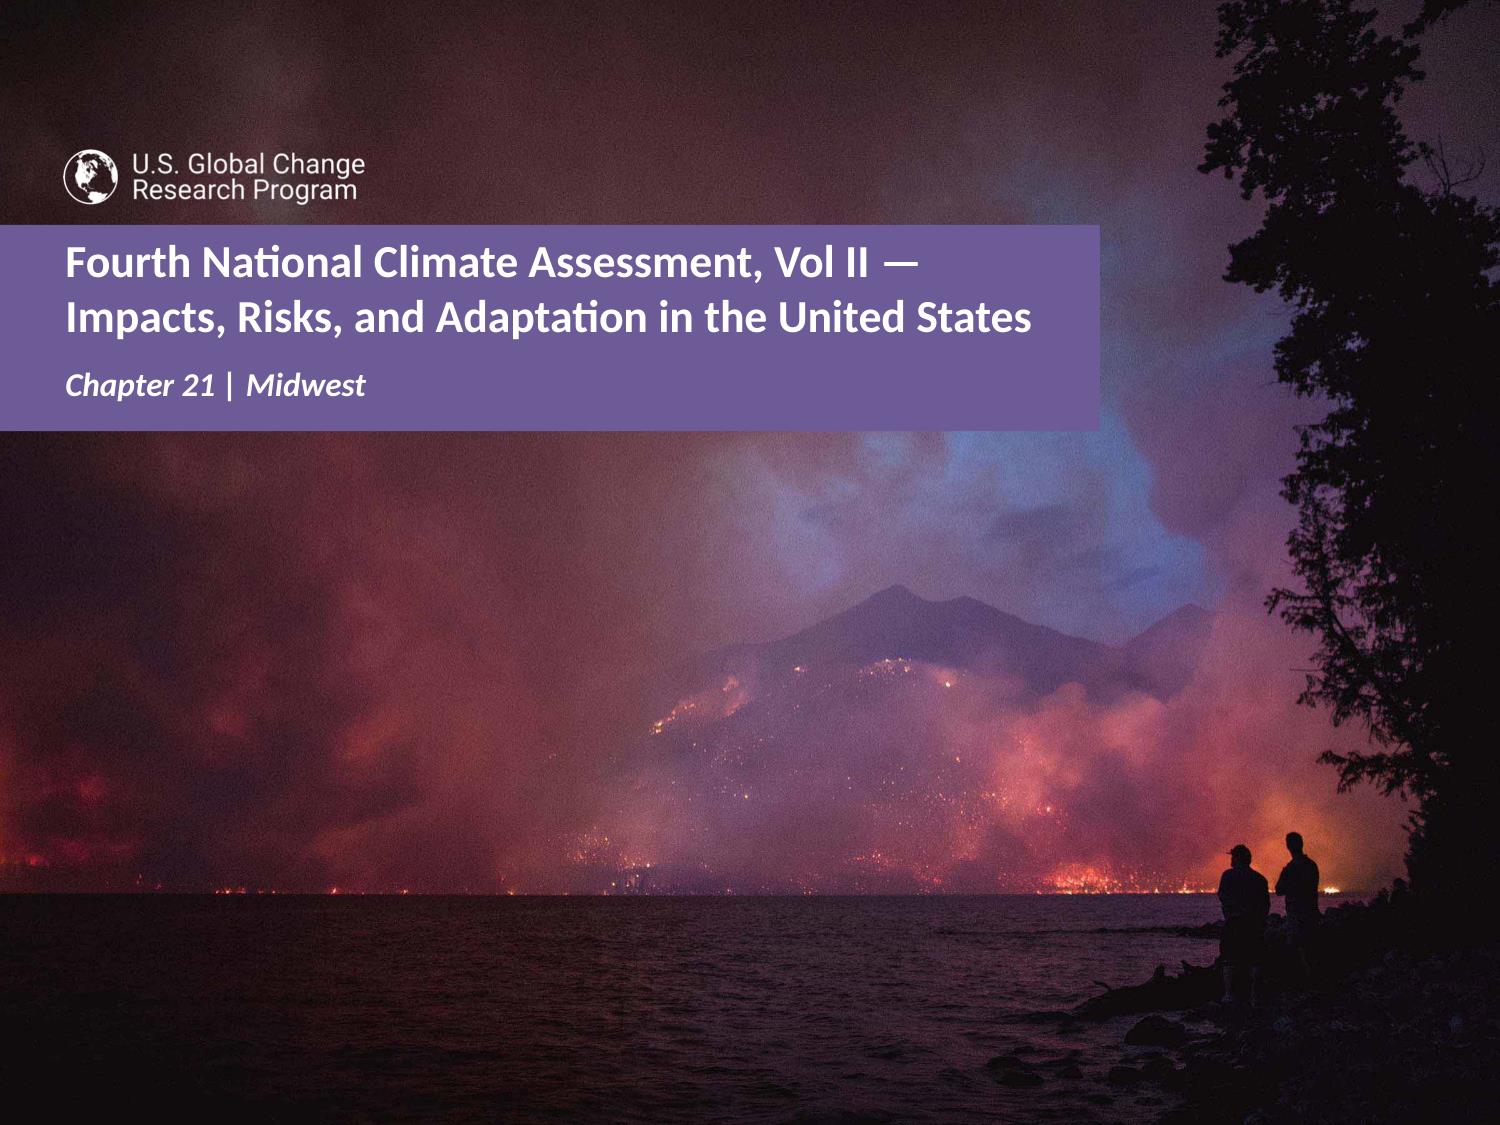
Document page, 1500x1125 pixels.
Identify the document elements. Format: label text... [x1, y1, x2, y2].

picture [0, 0, 1500, 1125]
list Chapter 21 | Midwest [50, 353, 1047, 417]
